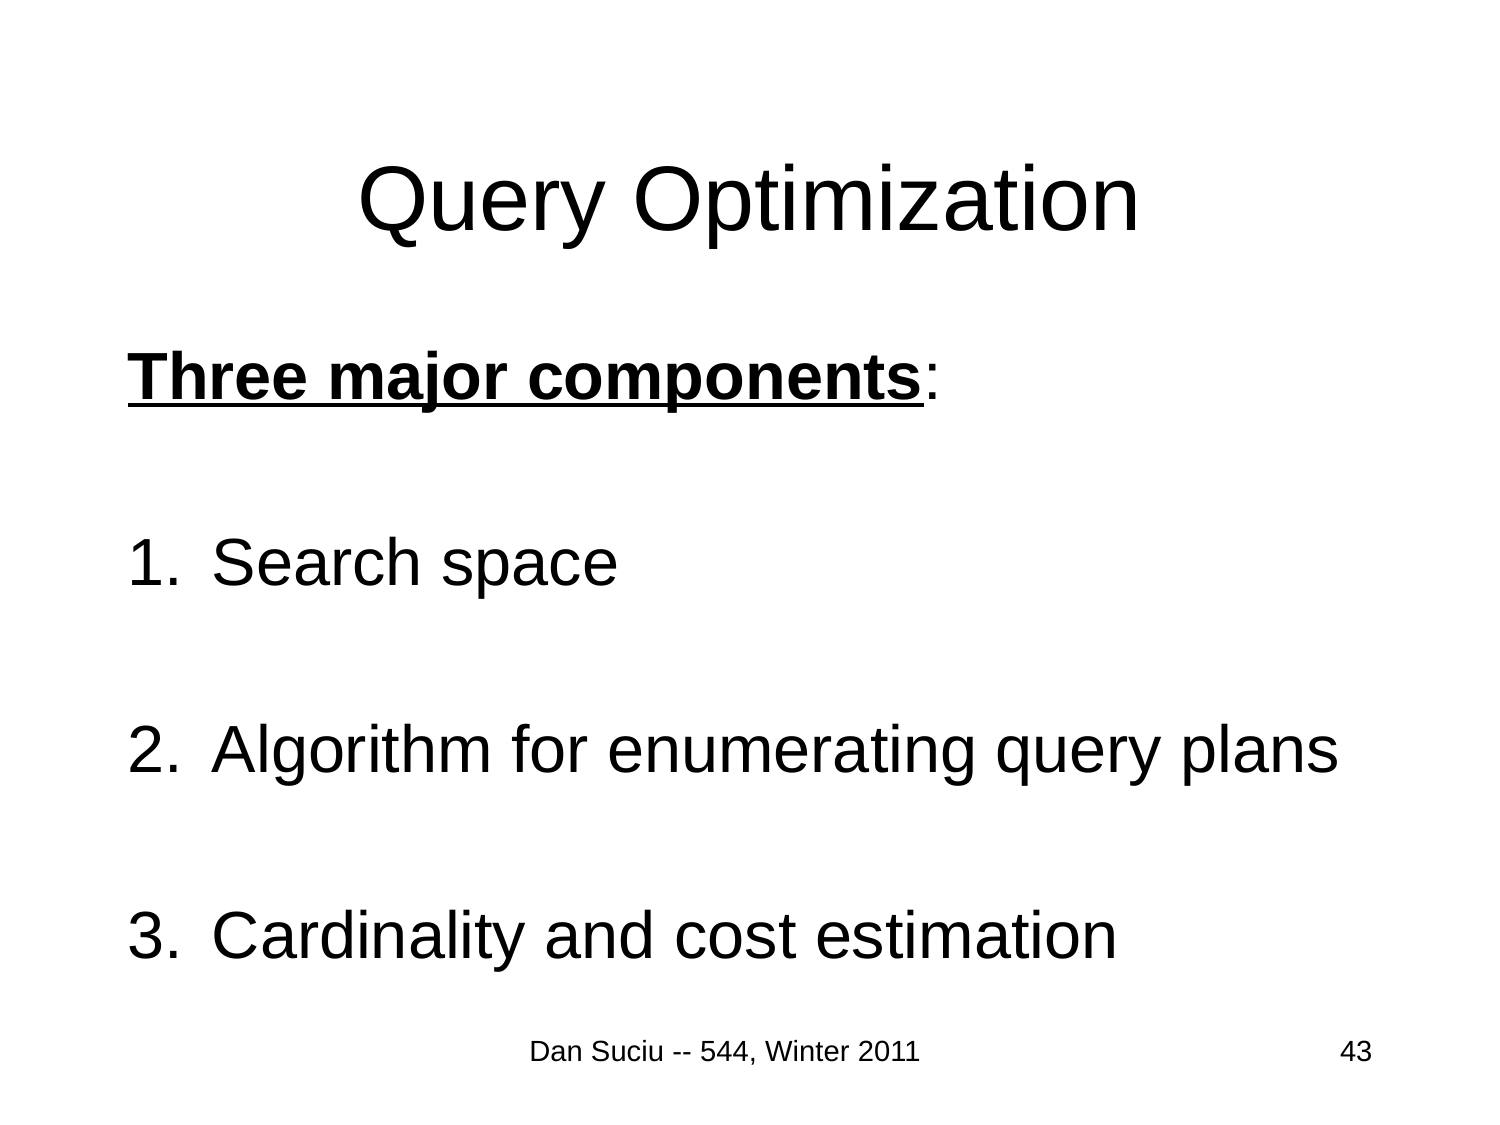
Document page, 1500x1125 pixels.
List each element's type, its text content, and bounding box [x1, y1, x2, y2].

slide_number 43 [1074, 1024, 1388, 1101]
footer Dan Suciu -- 544, Winter 2011 [512, 1024, 988, 1101]
list Three major components: Search space Algorithm for enumerating query plans Cardinality and cost estimation [112, 324, 1388, 1001]
title Query Optimization [112, 99, 1388, 288]
